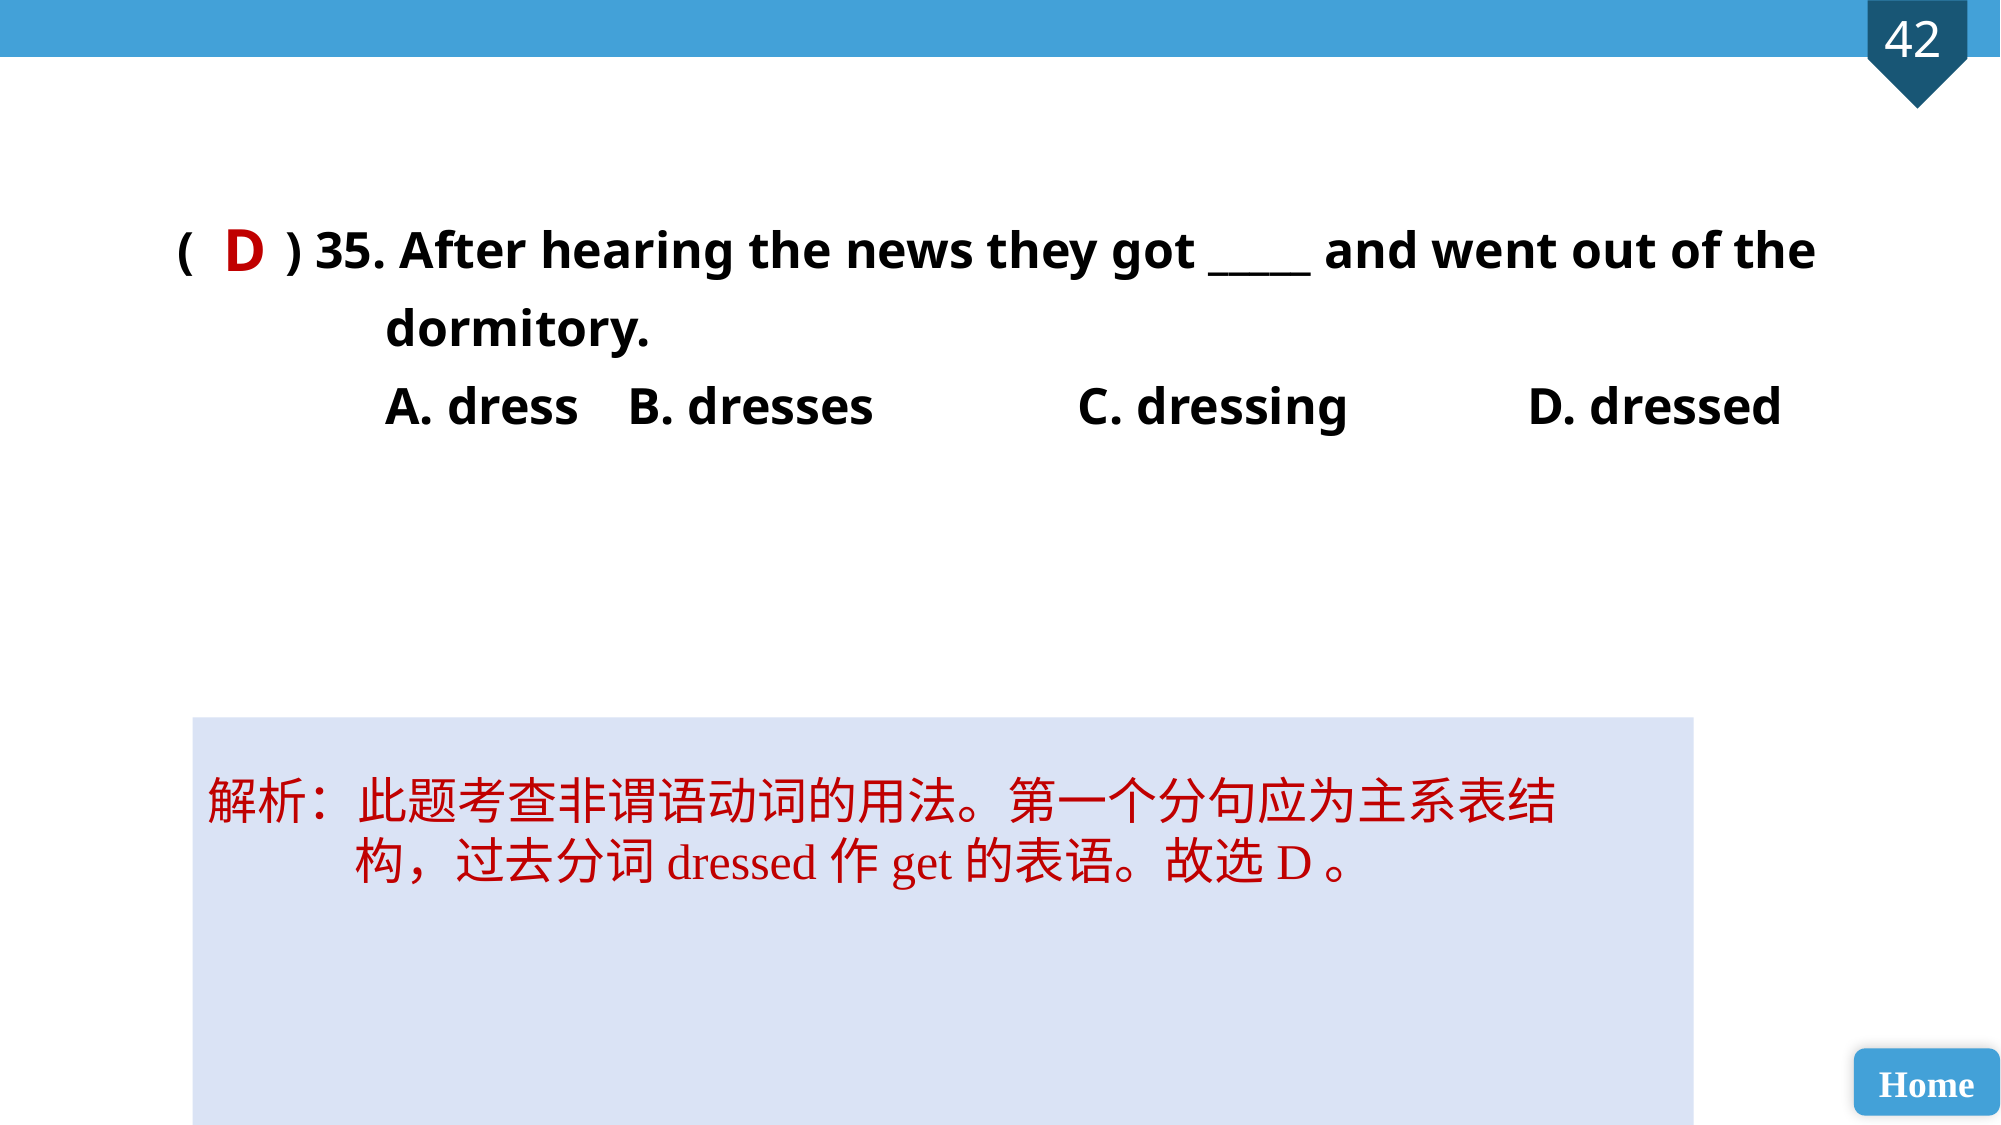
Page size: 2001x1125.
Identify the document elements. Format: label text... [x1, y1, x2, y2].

text_box [191, 716, 1695, 1125]
text_box ( ) 35. After hearing the news they got _____ and went out of the dormitory. A. dress B. dresses C. dressing D. dressed [162, 193, 1976, 443]
text_box D [209, 206, 282, 291]
text_box 解析：此题考查非谓语动词的用法。第一个分句应为主系表结构，过去分词dressed作get的表语。故选D。 [192, 762, 1608, 897]
